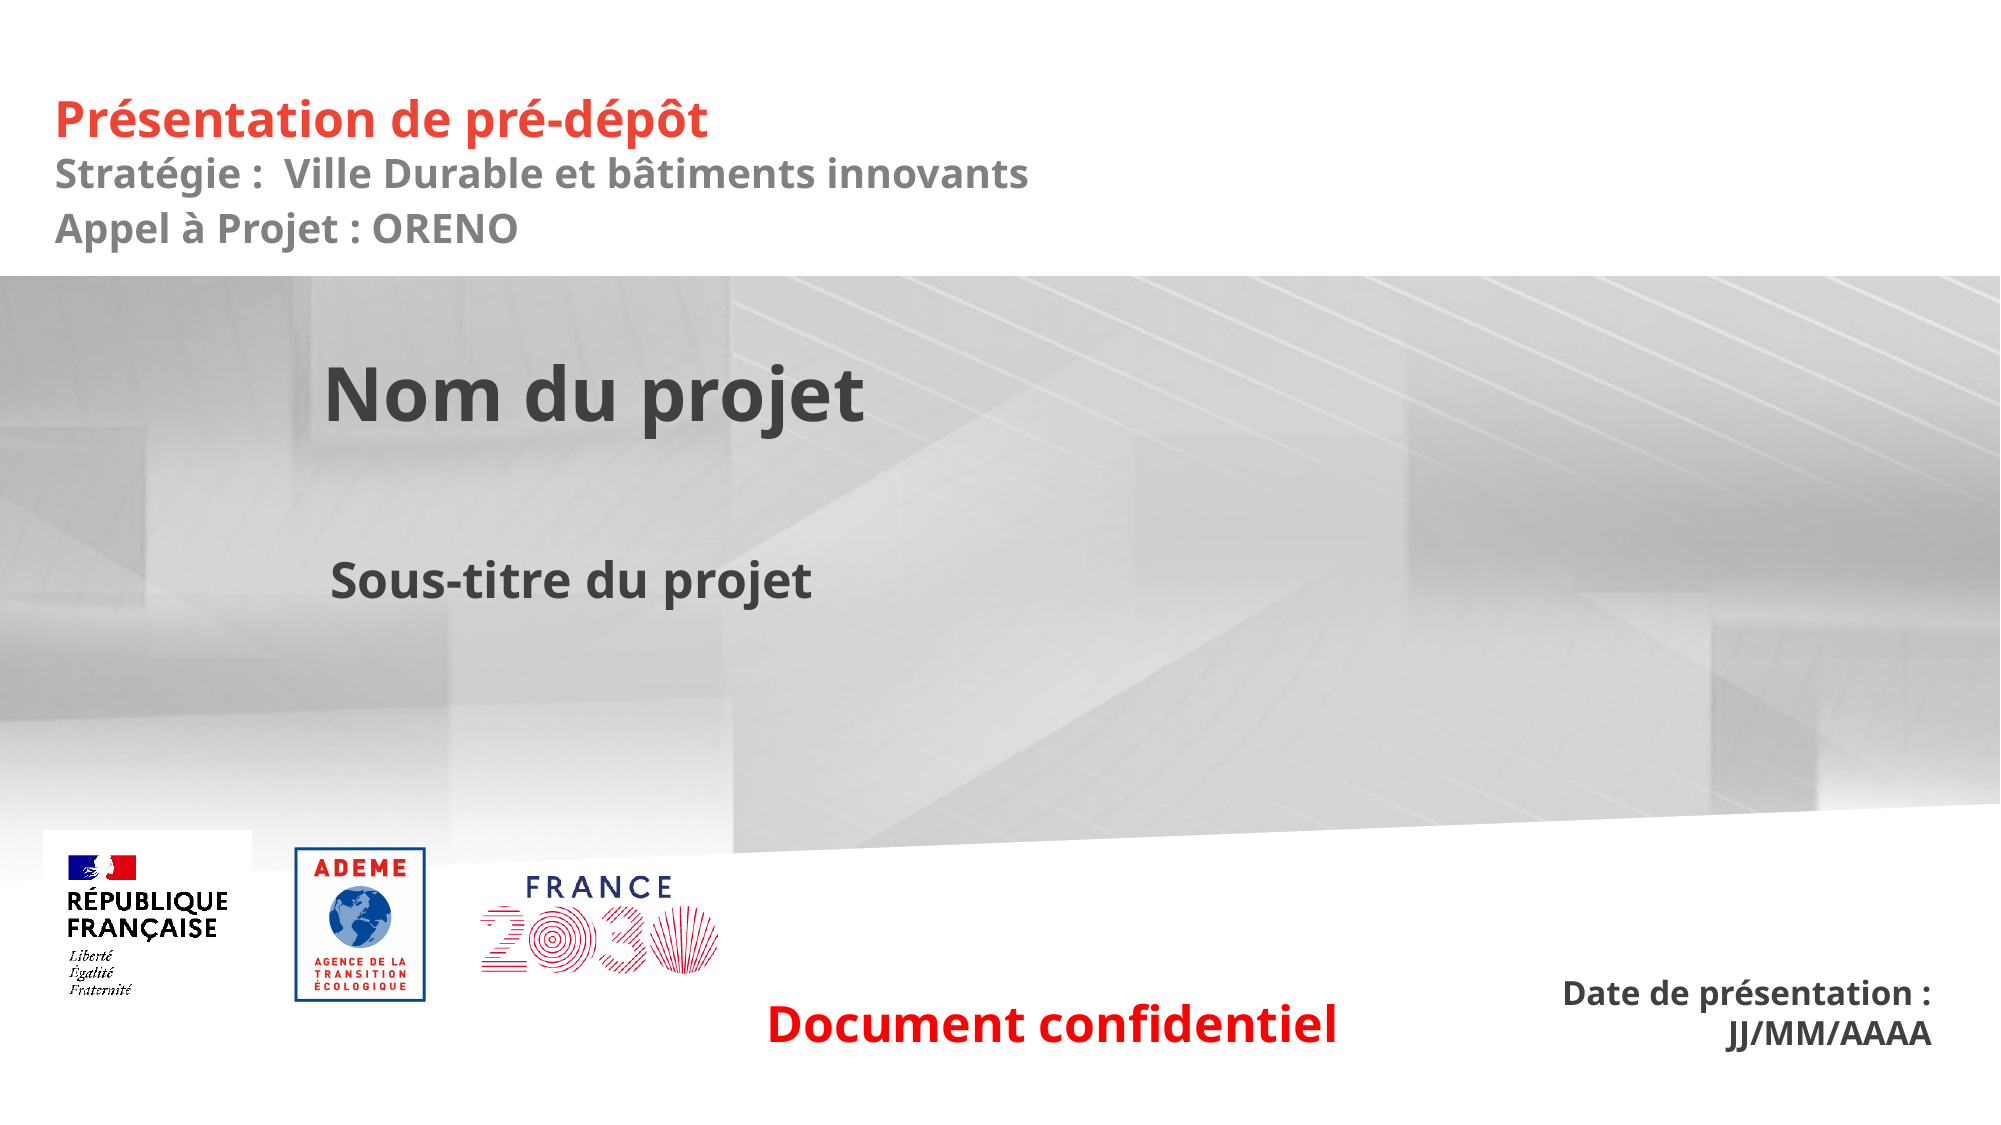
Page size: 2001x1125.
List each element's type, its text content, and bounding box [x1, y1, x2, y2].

text_box Sous-titre du projet [315, 541, 1428, 617]
subtitle Stratégie : Ville Durable et bâtiments innovants Appel à Projet : ORENO [54, 147, 1498, 212]
text_box Document confidentiel [751, 985, 1428, 1061]
title Présentation de pré-dépôt [54, 67, 1498, 147]
text_box Date de présentation : JJ/MM/AAAA [1531, 965, 1947, 1060]
text_box Nom du projet [308, 338, 901, 444]
picture [0, 276, 2000, 1019]
